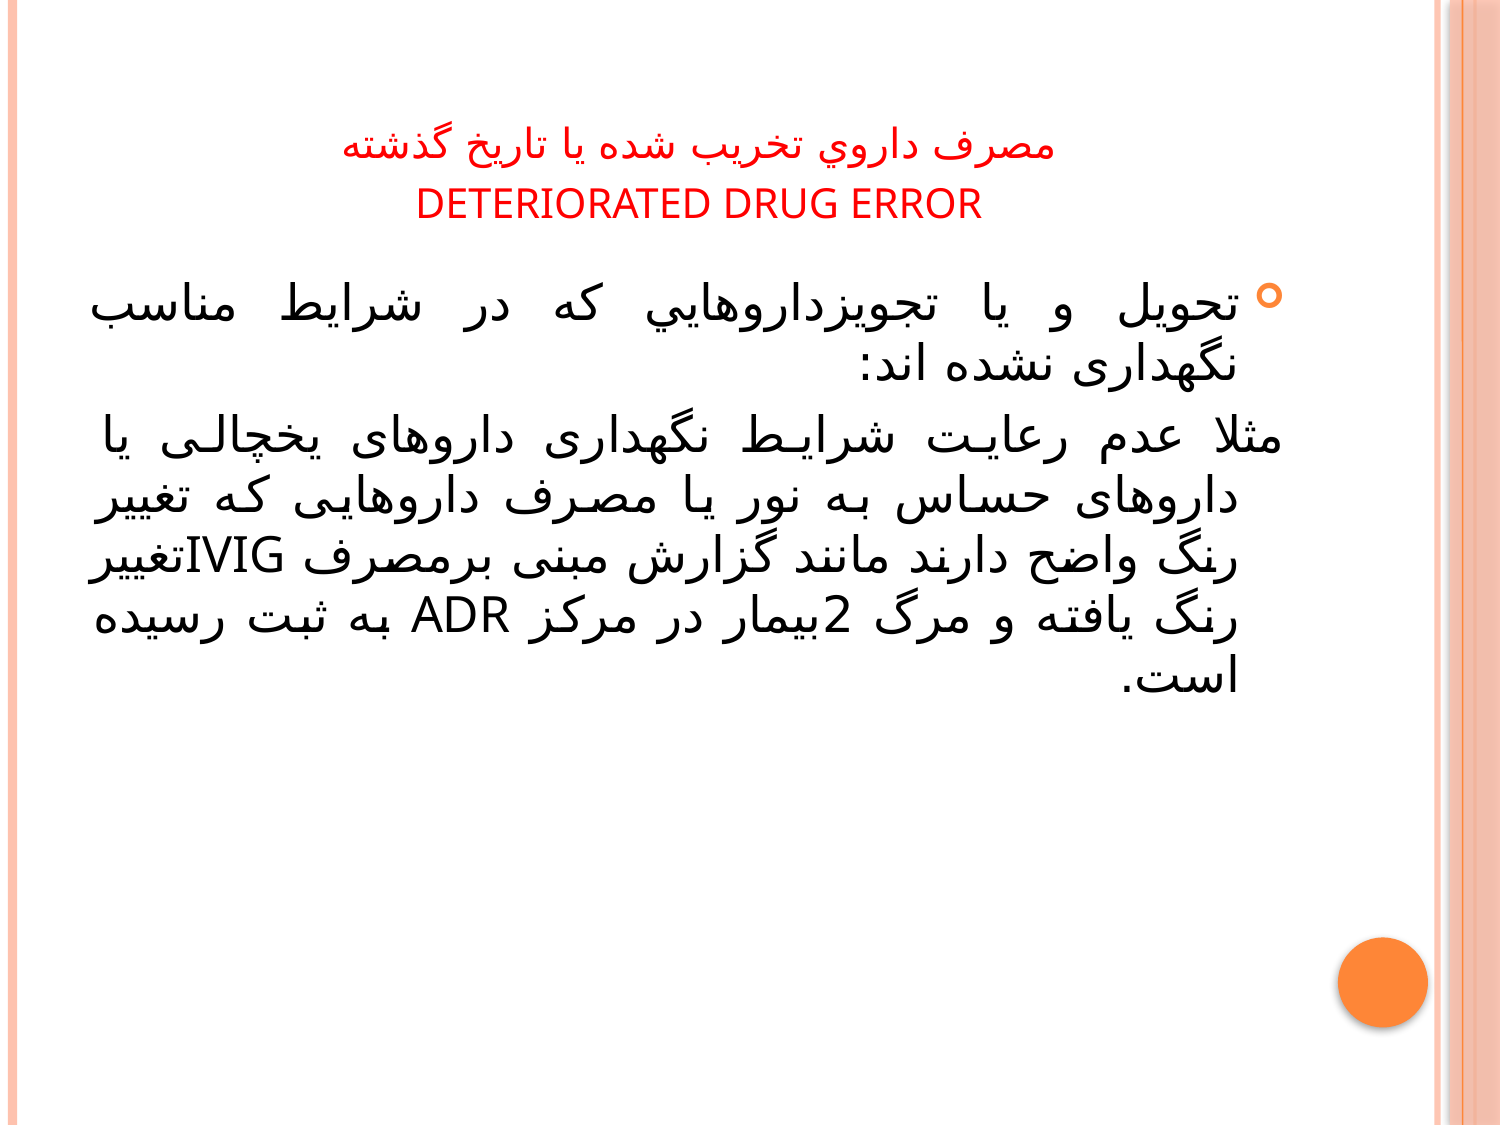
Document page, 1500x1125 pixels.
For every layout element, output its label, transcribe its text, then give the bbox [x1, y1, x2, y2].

title ﻣﺼﺮف داروي ﺗﺨﺮﻳﺐ ﺷﺪه ﻳﺎ ﺗﺎرﻳﺦ ﮔﺬﺷﺘﻪ Deteriorated drug error [112, 45, 1300, 262]
list ﺗﺤﻮﻳﻞ و ﻳﺎ ﺗﺠﻮﻳﺰداروﻫﺎﻳﻲ ﻛﻪ در ﺷﺮاﻳﻂ ﻣﻨﺎﺳﺐ نگهداری نشده اند: مثلا عدم رعایت شرایط نگهداری داروهای یخچالی یا داروهای حساس به نور یا مصرف داروهایی که تغییر رنگ واضح دارند مانند گزارش مبنی برمصرف IVIGتغییر رنگ یافته و مرگ 2بیمار در مرکز ADR به ثبت رسیده است. [75, 262, 1300, 1062]
